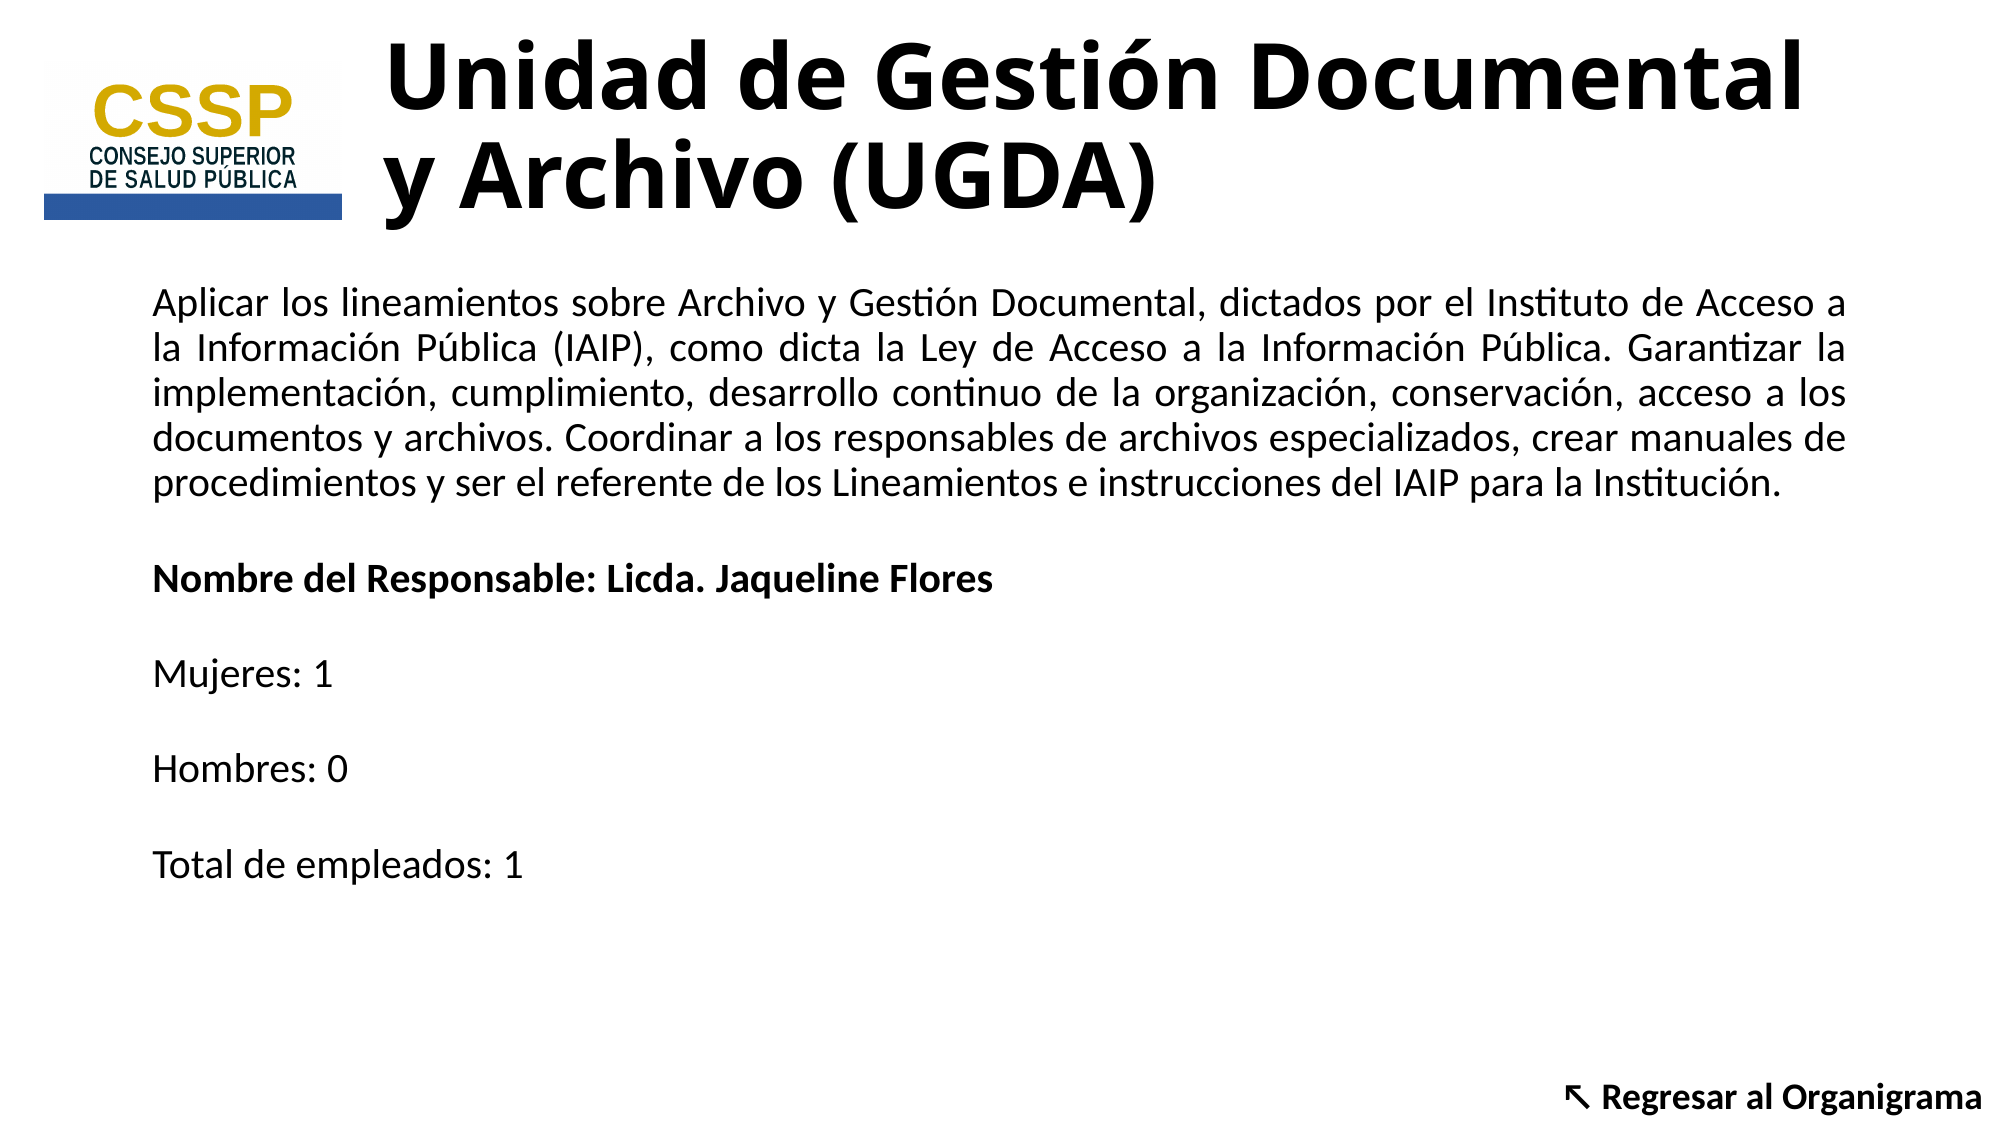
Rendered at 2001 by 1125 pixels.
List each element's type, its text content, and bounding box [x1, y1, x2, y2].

text_box ↖ Regresar al Organigrama [1546, 1064, 1999, 1125]
picture [44, 61, 342, 221]
title Unidad de Gestión Documental y Archivo (UGDA) [368, 22, 1863, 241]
list Aplicar los lineamientos sobre Archivo y Gestión Documental, dictados por el Instituto de Acceso a la Información Pública (IAIP), como dicta la Ley de Acceso a la Información Pública. Garantizar la implementación, cumplimiento, desarrollo continuo de la organización, conservación, acceso a los documentos y archivos. Coordinar a los responsables de archivos especializados, crear manuales de procedimientos y ser el referente de los Lineamientos e instrucciones del IAIP para la Institución. Nombre del Responsable: Licda. Jaqueline Flores Mujeres: 1 Hombres: 0 Total de empleados: 1 [137, 273, 1863, 1066]
